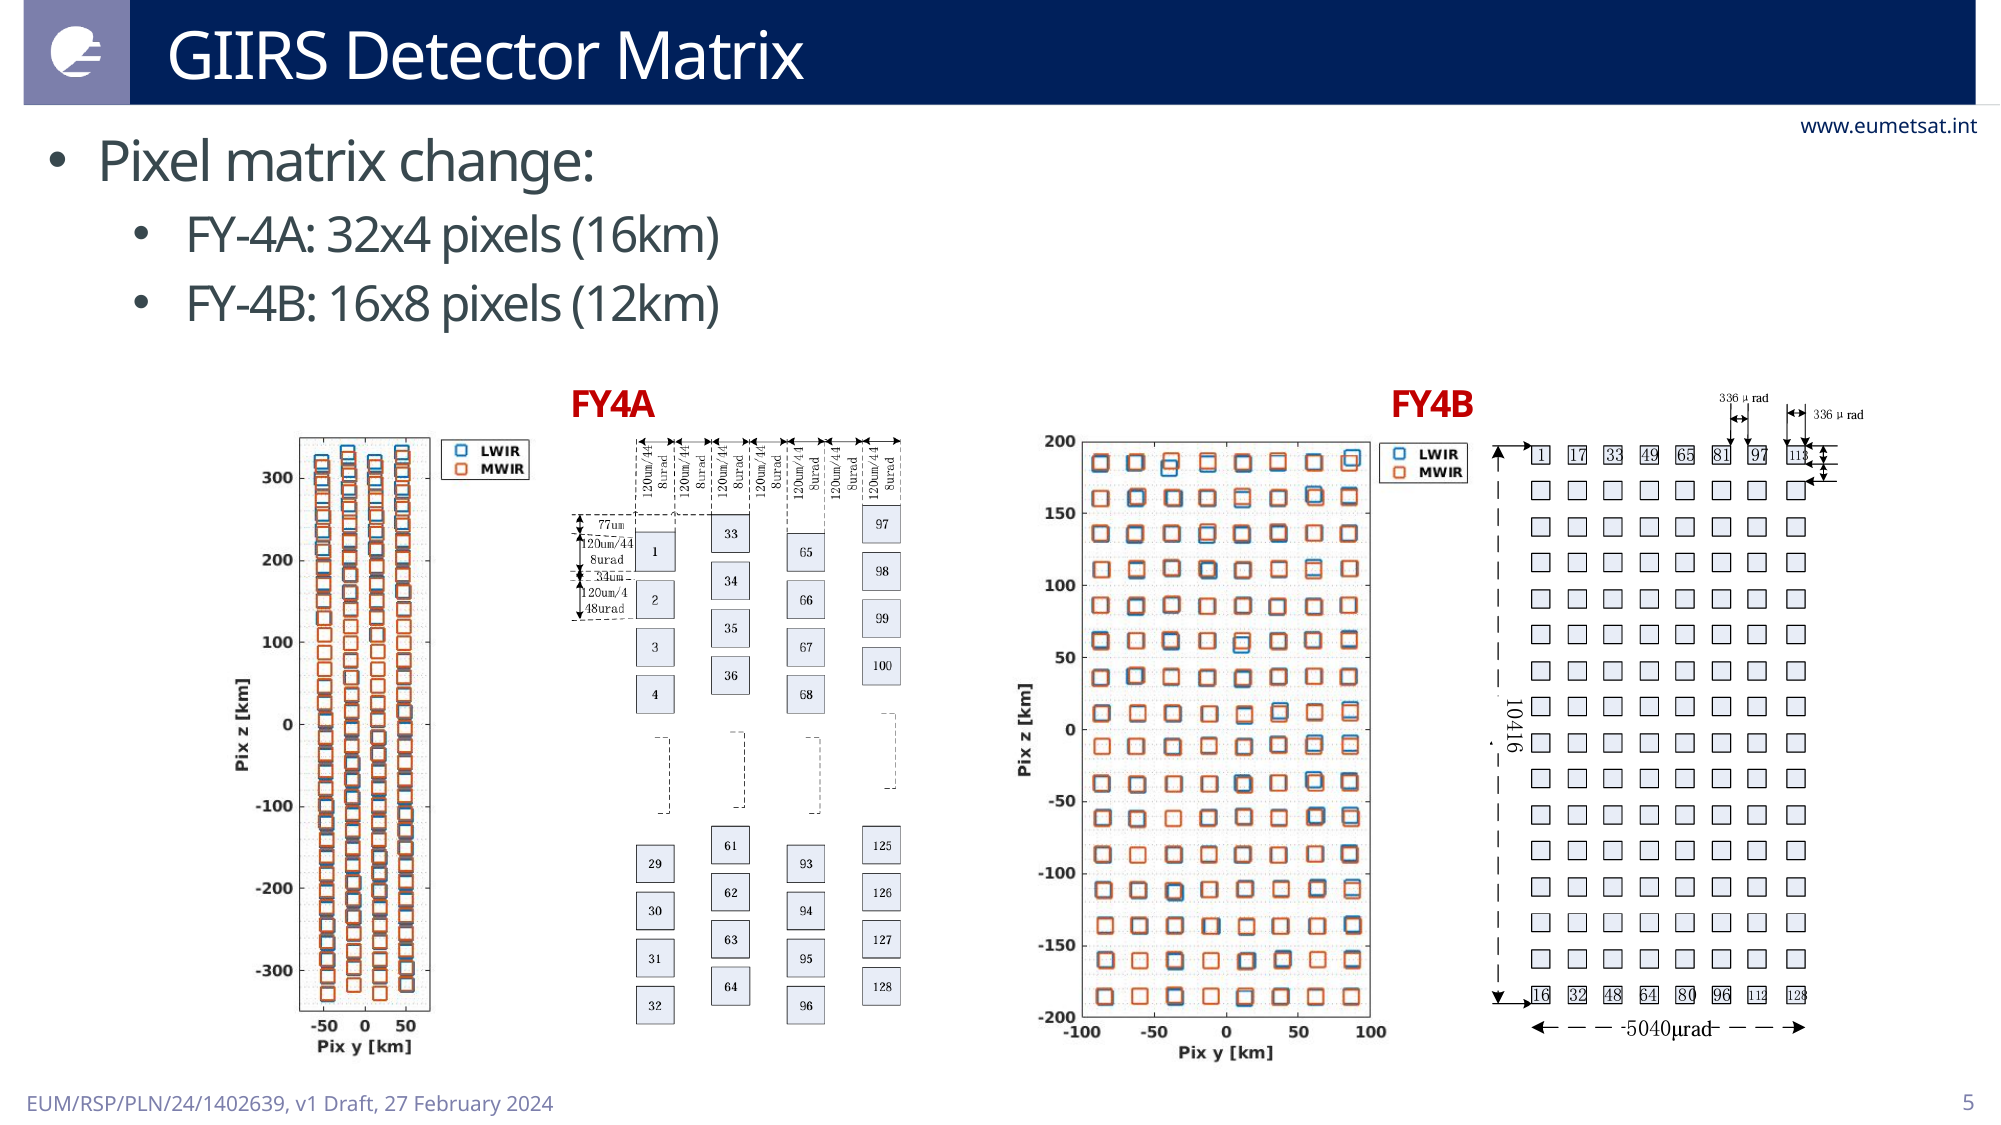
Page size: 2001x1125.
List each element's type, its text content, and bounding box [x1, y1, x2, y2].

text_box FY4A [555, 373, 697, 433]
picture [561, 427, 930, 1038]
text_box FY4B [1375, 373, 1517, 426]
picture [224, 429, 539, 1069]
title GIIRS Detector Matrix [129, 0, 2000, 106]
picture [34, 13, 114, 93]
picture [996, 384, 1886, 1071]
list Pixel matrix change: FY-4A: 32x4 pixels (16km) FY-4B: 16x8 pixels (12km) [32, 116, 1941, 341]
